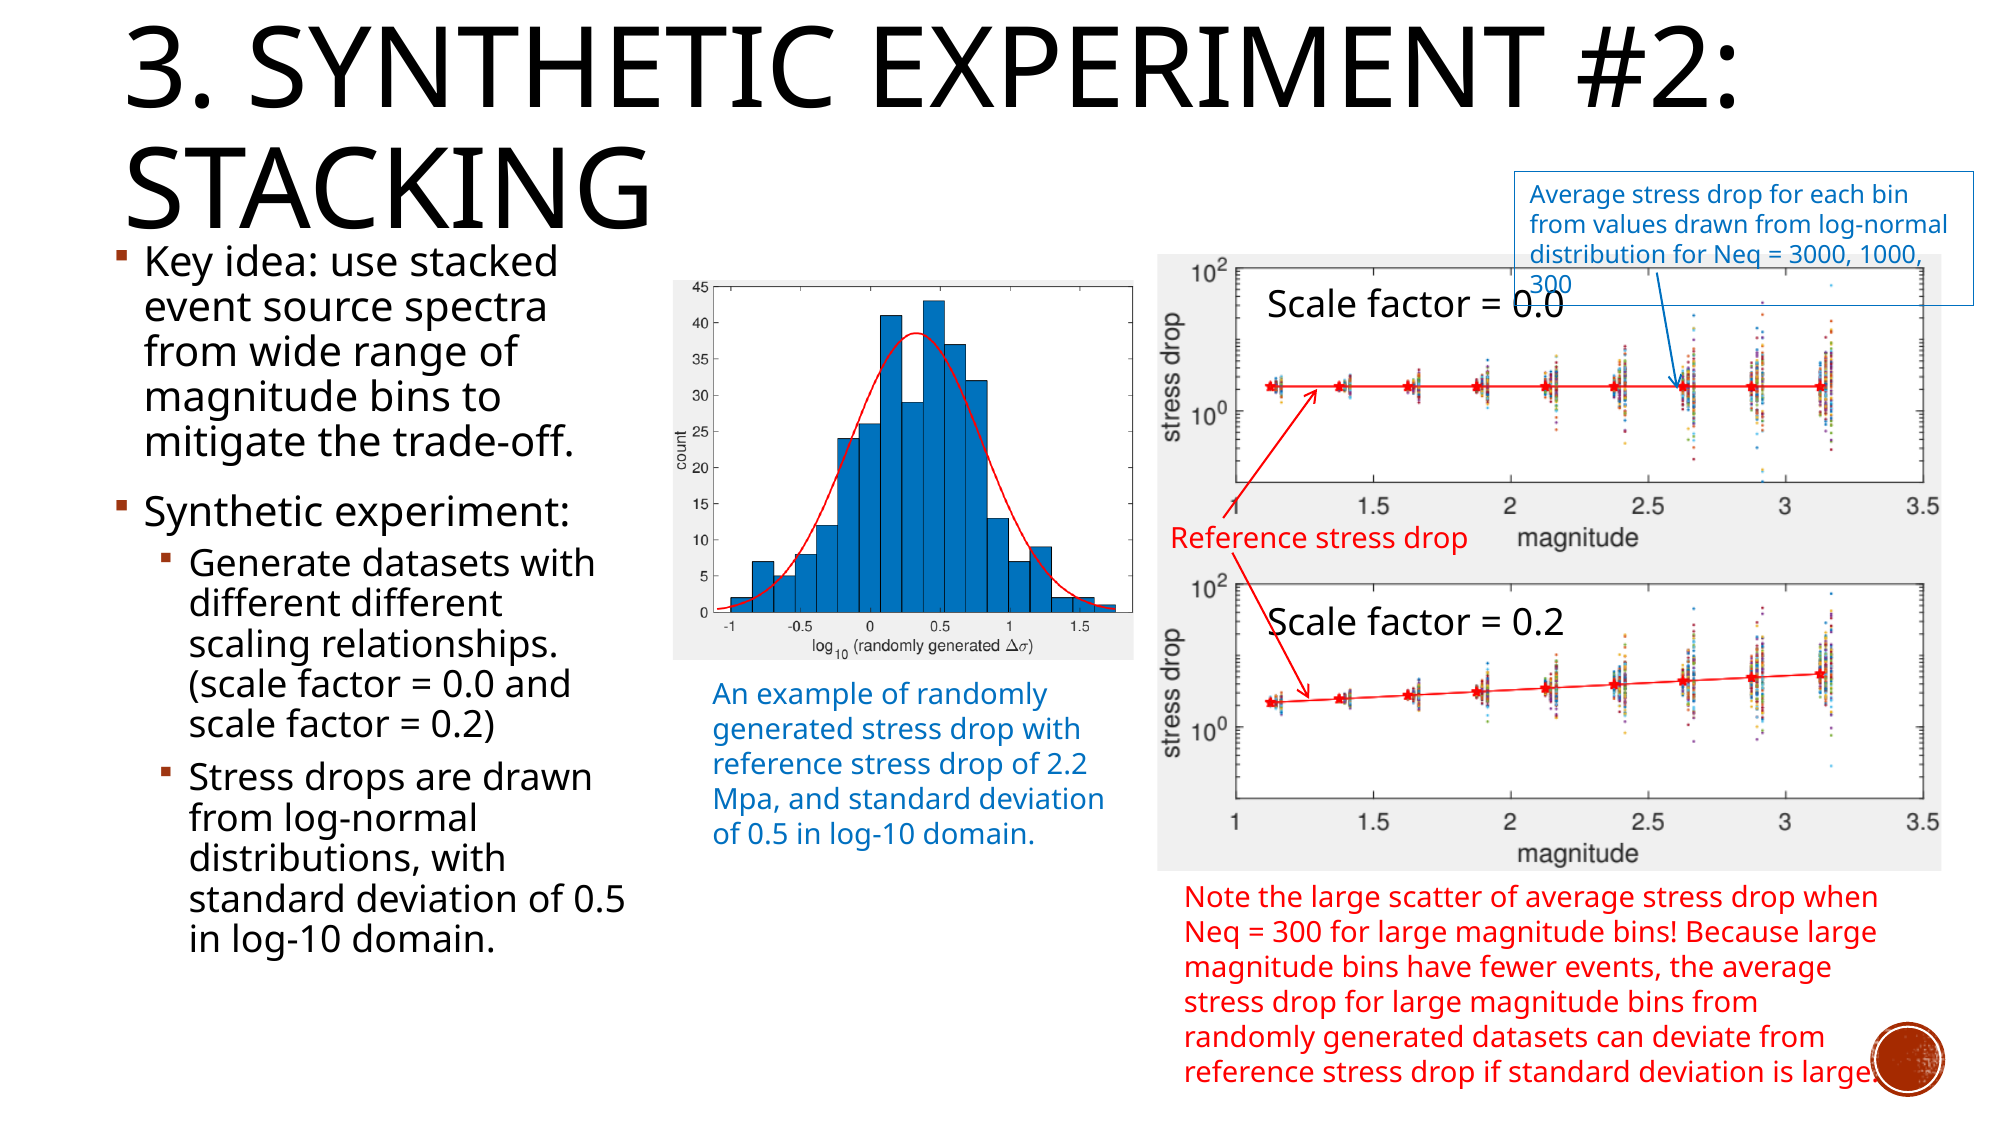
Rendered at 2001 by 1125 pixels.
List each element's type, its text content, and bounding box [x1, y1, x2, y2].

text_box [1659, 275, 1675, 387]
picture [675, 282, 1133, 659]
list Key idea: use stacked event source spectra from wide range of magnitude bins to mitigate the trade-off. Synthetic experiment: Generate datasets with different different scaling relationships. (scale factor = 0.0 and scale factor = 0.2) Stress drops are drawn from log-normal distributions, with standard deviation of 0.5 in log-10 domain. [98, 232, 644, 1103]
title 3. Synthetic experiment #2: stacking [108, 0, 2000, 264]
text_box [1159, 257, 1940, 871]
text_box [1234, 555, 1307, 697]
text_box Average stress drop for each bin from values drawn from log-normal distribution for Neq = 3000, 1000, 300 [1514, 171, 1974, 306]
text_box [1225, 391, 1315, 516]
text_box An example of randomly generated stress drop with reference stress drop of 2.2 Mpa, and standard deviation of 0.5 in log-10 domain. [697, 667, 1126, 858]
text_box Note the large scatter of average stress drop when Neq = 300 for large magnitude bins! Because large magnitude bins have fewer events, the average stress drop for large magnitude bins from randomly generated datasets can deviate from reference stress drop if standard deviation is large. [1169, 872, 1901, 1125]
